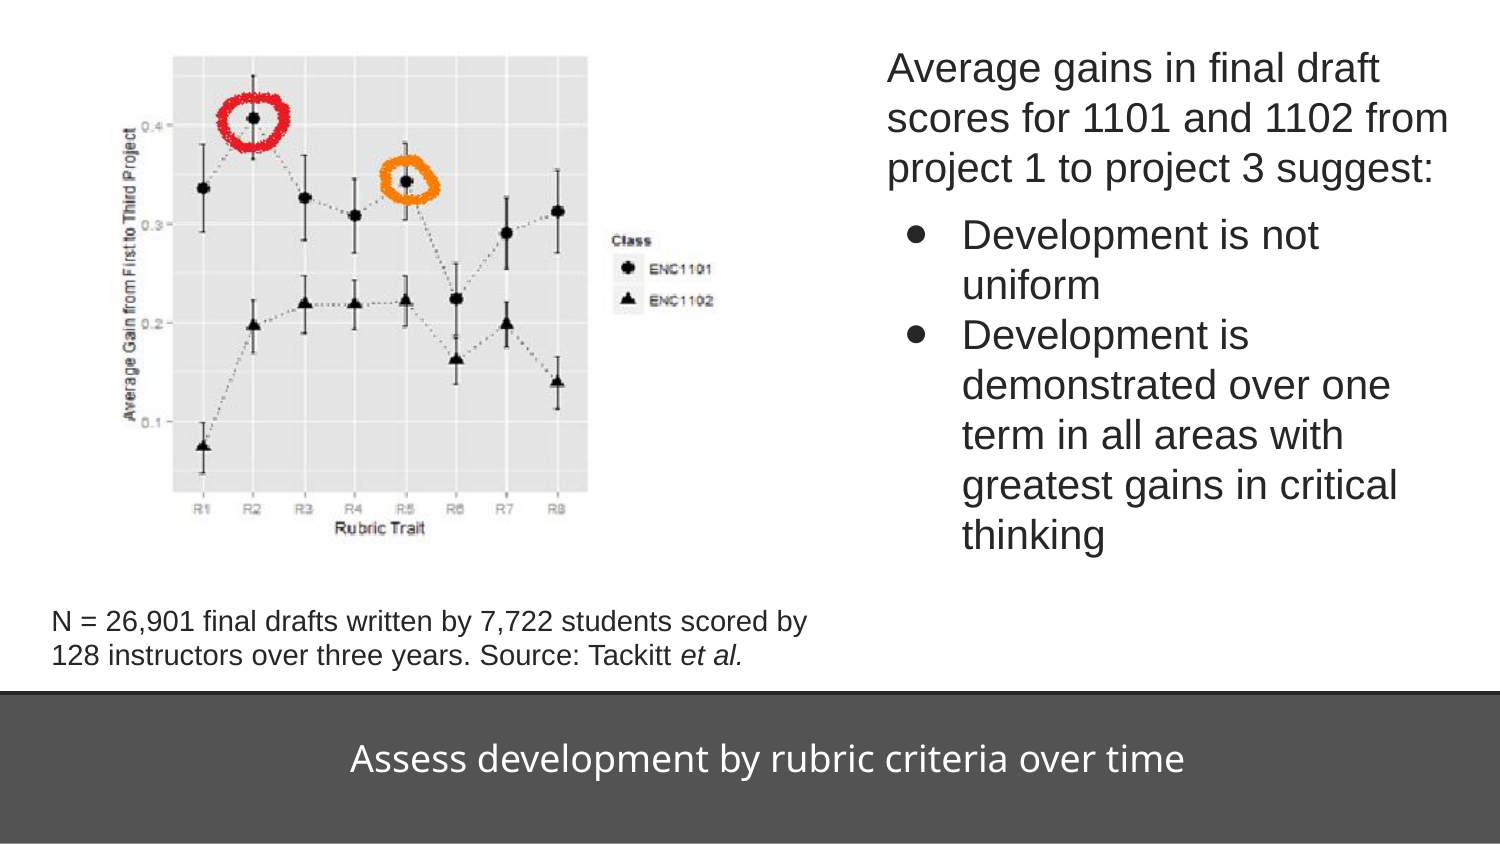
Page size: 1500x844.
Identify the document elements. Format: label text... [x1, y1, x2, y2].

list Average gains in final draft scores for 1101 and 1102 from project 1 to project 3 suggest: Development is not uniform Development is demonstrated over one term in all areas with greatest gains in critical thinking [871, 25, 1475, 698]
text_box N = 26,901 final drafts written by 7,722 students scored by 128 instructors over three years. Source: Tackitt et al. [36, 559, 843, 752]
picture [110, 41, 739, 544]
text_box Assess development by rubric criteria over time [36, 727, 1500, 789]
